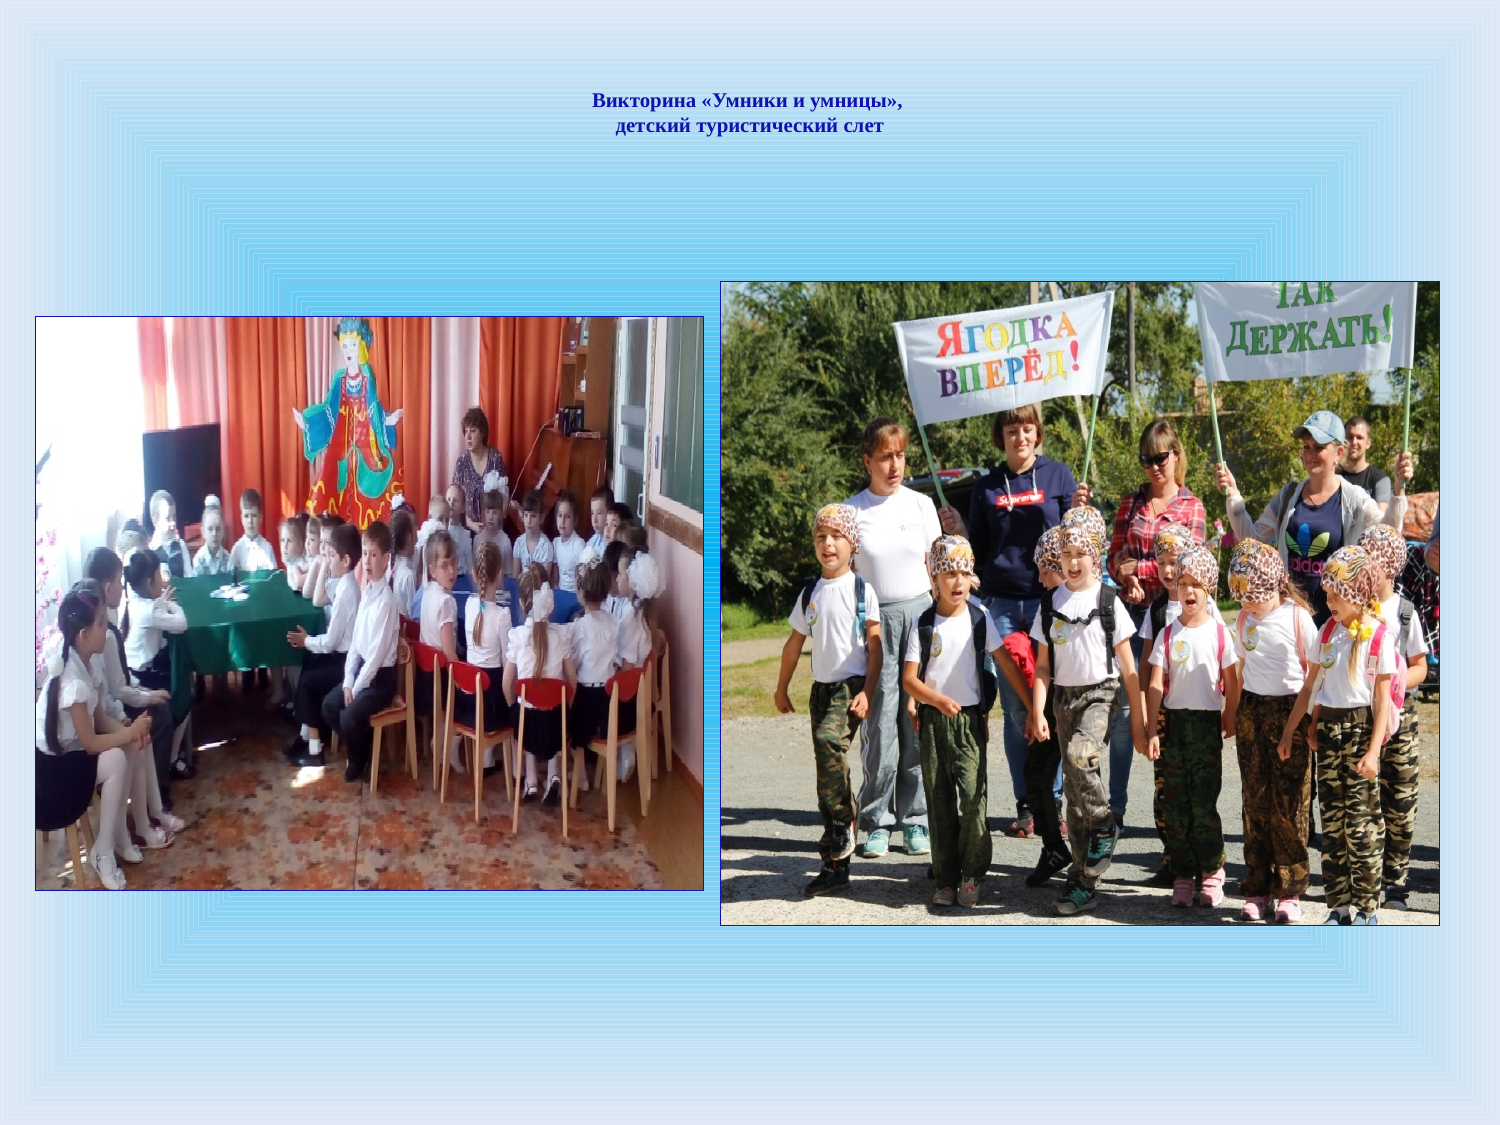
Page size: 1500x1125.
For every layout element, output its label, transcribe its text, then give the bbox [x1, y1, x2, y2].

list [34, 316, 704, 891]
title Викторина «Умники и умницы», детский туристический слет [75, 23, 1425, 200]
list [720, 280, 1440, 926]
